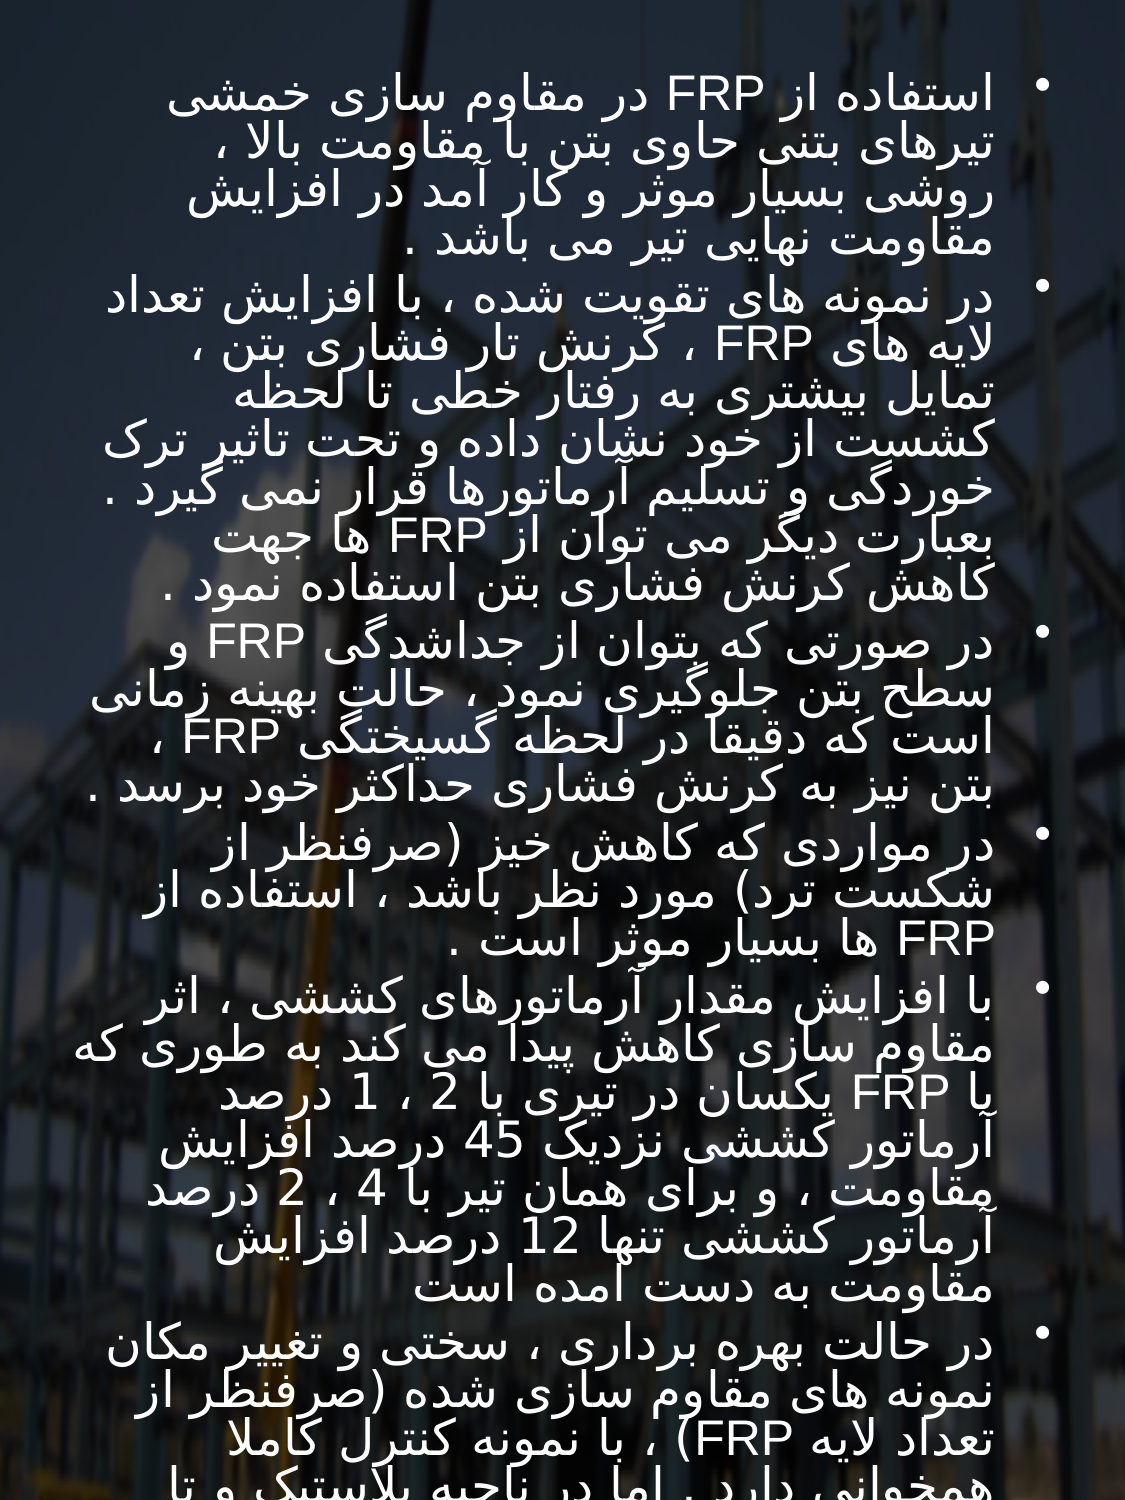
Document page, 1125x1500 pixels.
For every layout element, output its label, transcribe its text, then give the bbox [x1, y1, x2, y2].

picture [0, 0, 1125, 1500]
list استفاده از FRP در مقاوم سازی خمشی تیرهای بتنی حاوی بتن با مقاومت بالا ، روشی بسیار موثر و کار آمد در افزایش مقاومت نهایی تیر می باشد . در نمونه های تقویت شده ، با افزایش تعداد لایه های FRP ، کرنش تار فشاری بتن ، تمایل بیشتری به رفتار خطی تا لحظه کشست از خود نشان داده و تحت تاثیر ترک خوردگی و تسلیم آرماتورها قرار نمی گیرد . بعبارت دیگر می توان از FRP ها جهت کاهش کرنش فشاری بتن استفاده نمود . در صورتی که بتوان از جداشدگی FRP و سطح بتن جلوگیری نمود ، حالت بهینه زمانی است که دقیقا در لحظه گسیختگی FRP ، بتن نیز به کرنش فشاری حداکثر خود برسد . در مواردی که کاهش خیز (صرفنظر از شکست ترد) مورد نظر باشد ، استفاده از FRP ها بسیار موثر است . با افزایش مقدار آرماتورهای کششی ، اثر مقاوم سازی کاهش پیدا می کند به طوری که با FRP یکسان در تیری با 2 ، 1 درصد آرماتور کششی نزدیک 45 درصد افزایش مقاومت ، و برای همان تیر با 4 ، 2 درصد آرماتور کششی تنها 12 درصد افزایش مقاومت به دست امده است در حالت بهره برداری ، سختی و تغییر مکان نمونه های مقاوم سازی شده (صرفنظر از تعداد لایه FRP) ، با نمونه کنترل کاملا همخوانی دارد . اما در ناحیه پلاستیک و تا لحظه شکست ، با افزایش تعداد لایه FRP ، سختی تیر افزایش پیدا کرده ولی خیز آن ب مقدار زیادی کاهش پیدا می کند که این امر بر کاهش شکل پذیری نمونه های مقاوم سازی شده نسبت به نمونه کنترل دلالت دارد . [54, 64, 1068, 1405]
